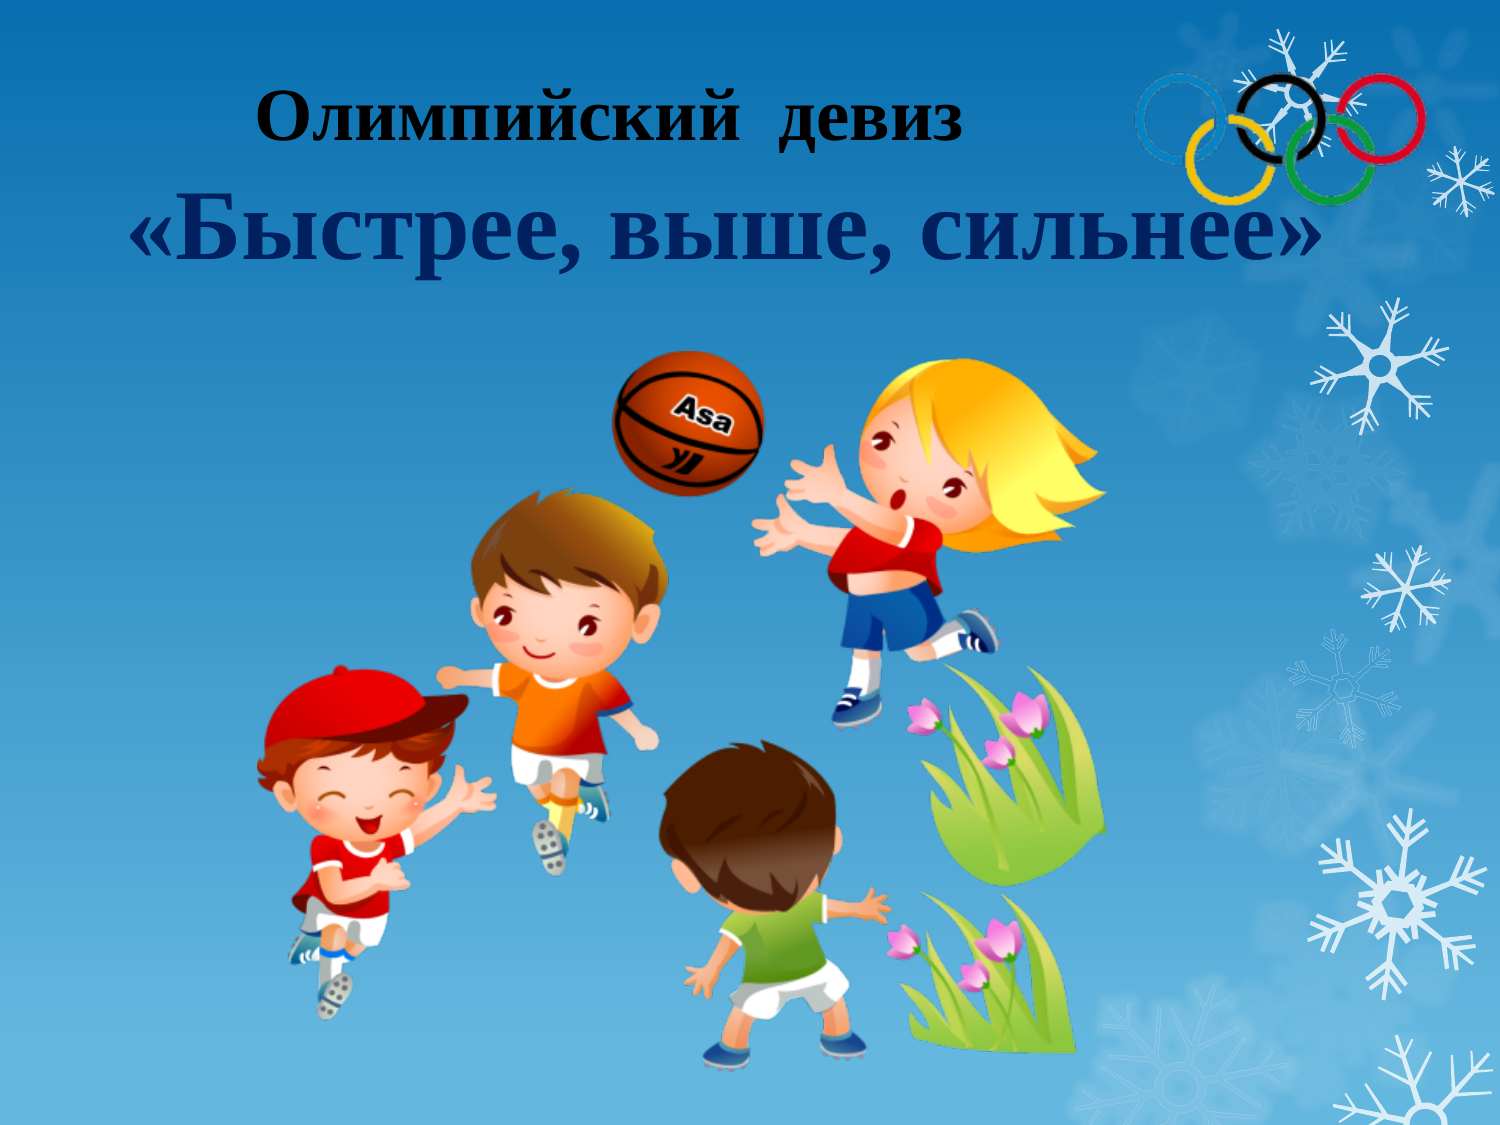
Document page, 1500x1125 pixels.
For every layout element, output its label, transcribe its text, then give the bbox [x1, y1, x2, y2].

picture [1112, 69, 1451, 212]
text_box Олимпийский девиз [152, 58, 1067, 152]
text_box «Быстрее, выше, сильнее» [110, 152, 1343, 288]
picture [257, 350, 1108, 1072]
